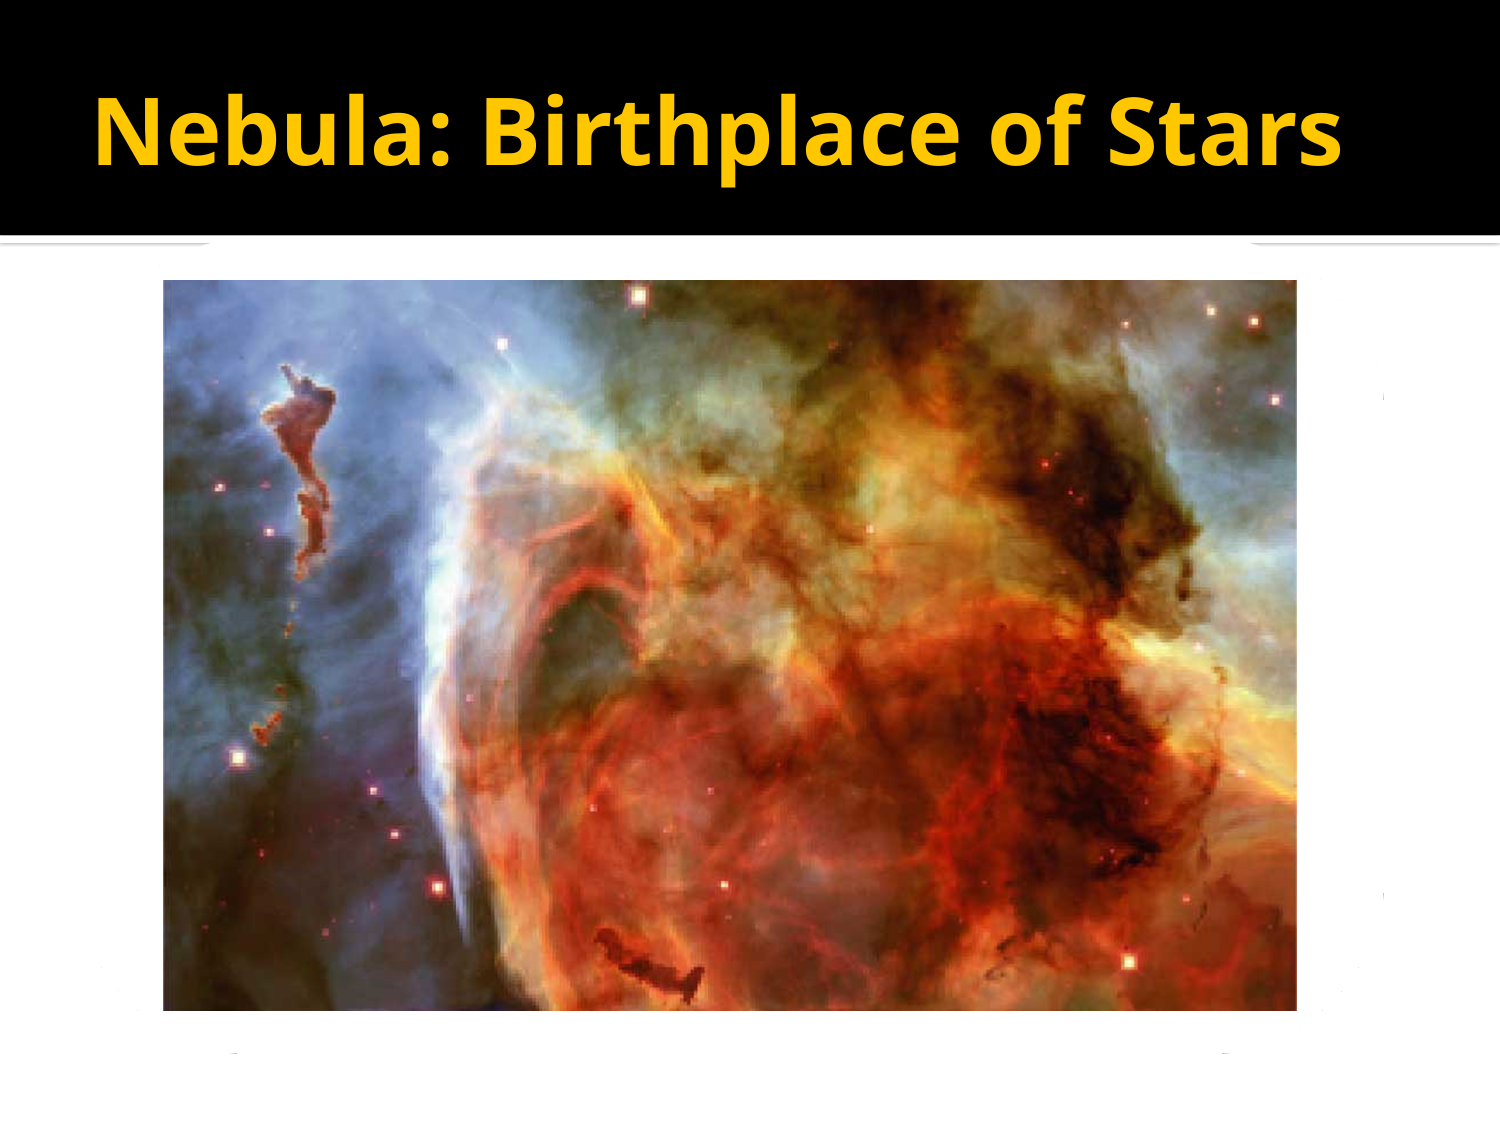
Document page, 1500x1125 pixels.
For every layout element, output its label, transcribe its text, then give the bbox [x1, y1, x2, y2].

title Nebula: Birthplace of Stars [75, 25, 1425, 231]
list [74, 237, 1384, 1054]
